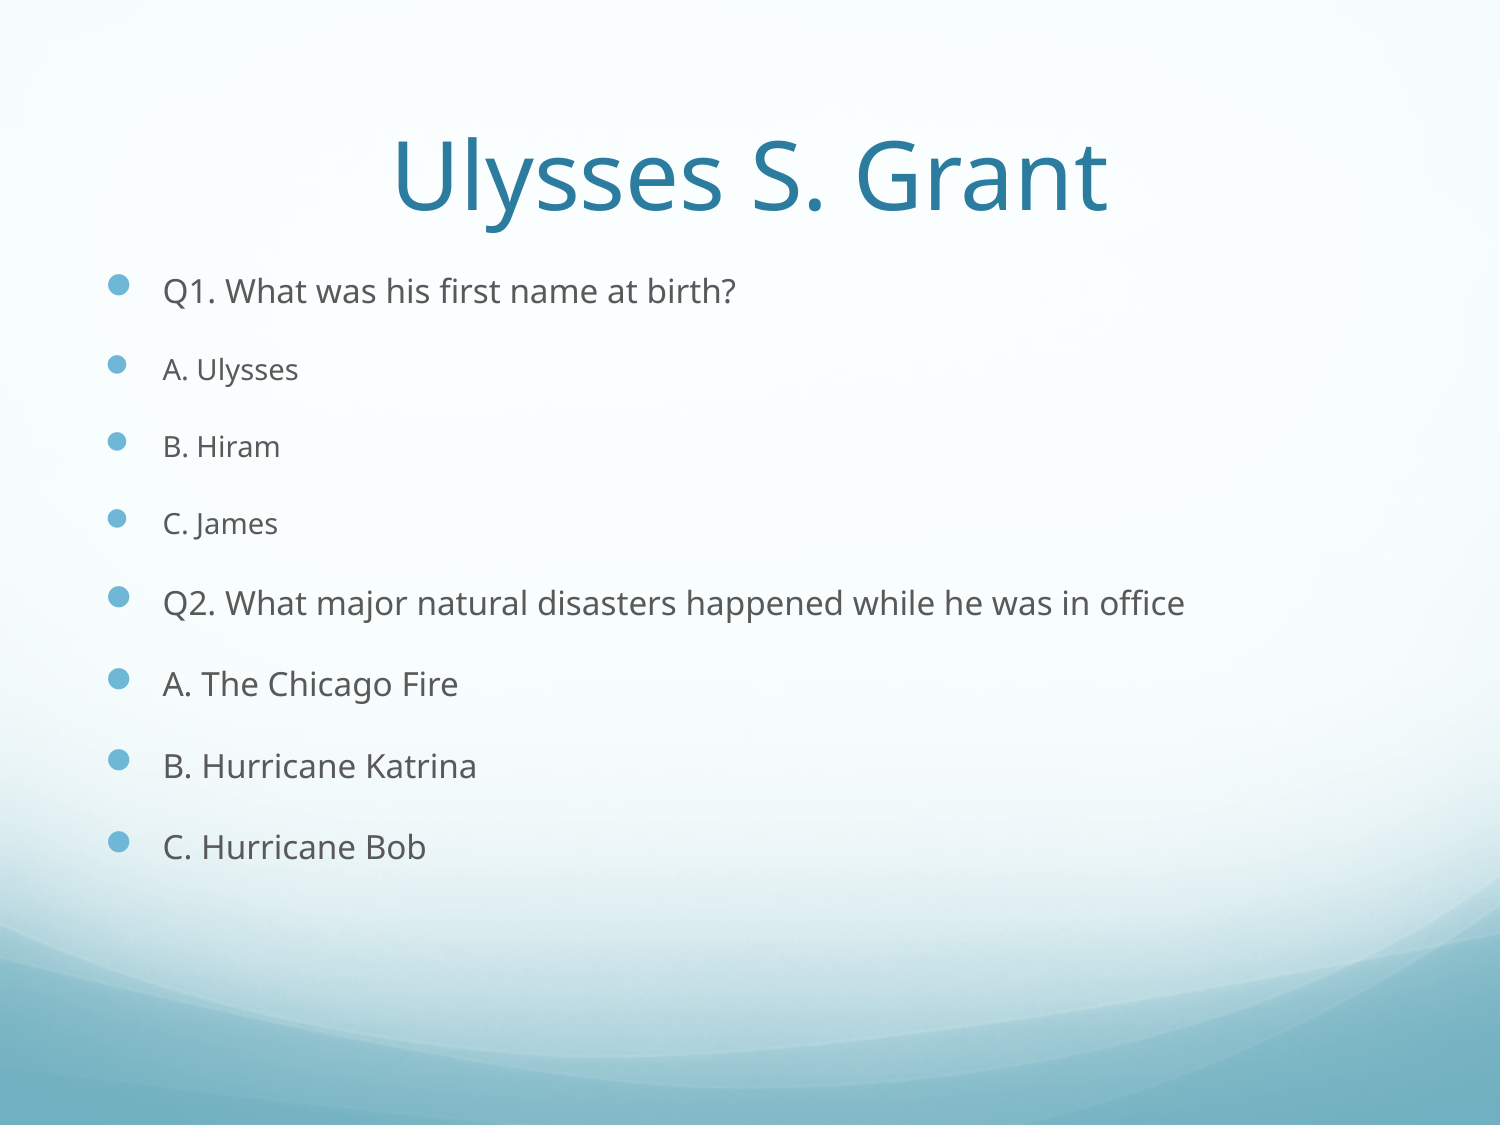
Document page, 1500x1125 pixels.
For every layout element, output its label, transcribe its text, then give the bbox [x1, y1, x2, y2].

list Q1. What was his first name at birth? A. Ulysses B. Hiram C. James Q2. What major natural disasters happened while he was in office A. The Chicago Fire B. Hurricane Katrina C. Hurricane Bob [90, 262, 1410, 975]
title Ulysses S. Grant [90, 17, 1410, 237]
